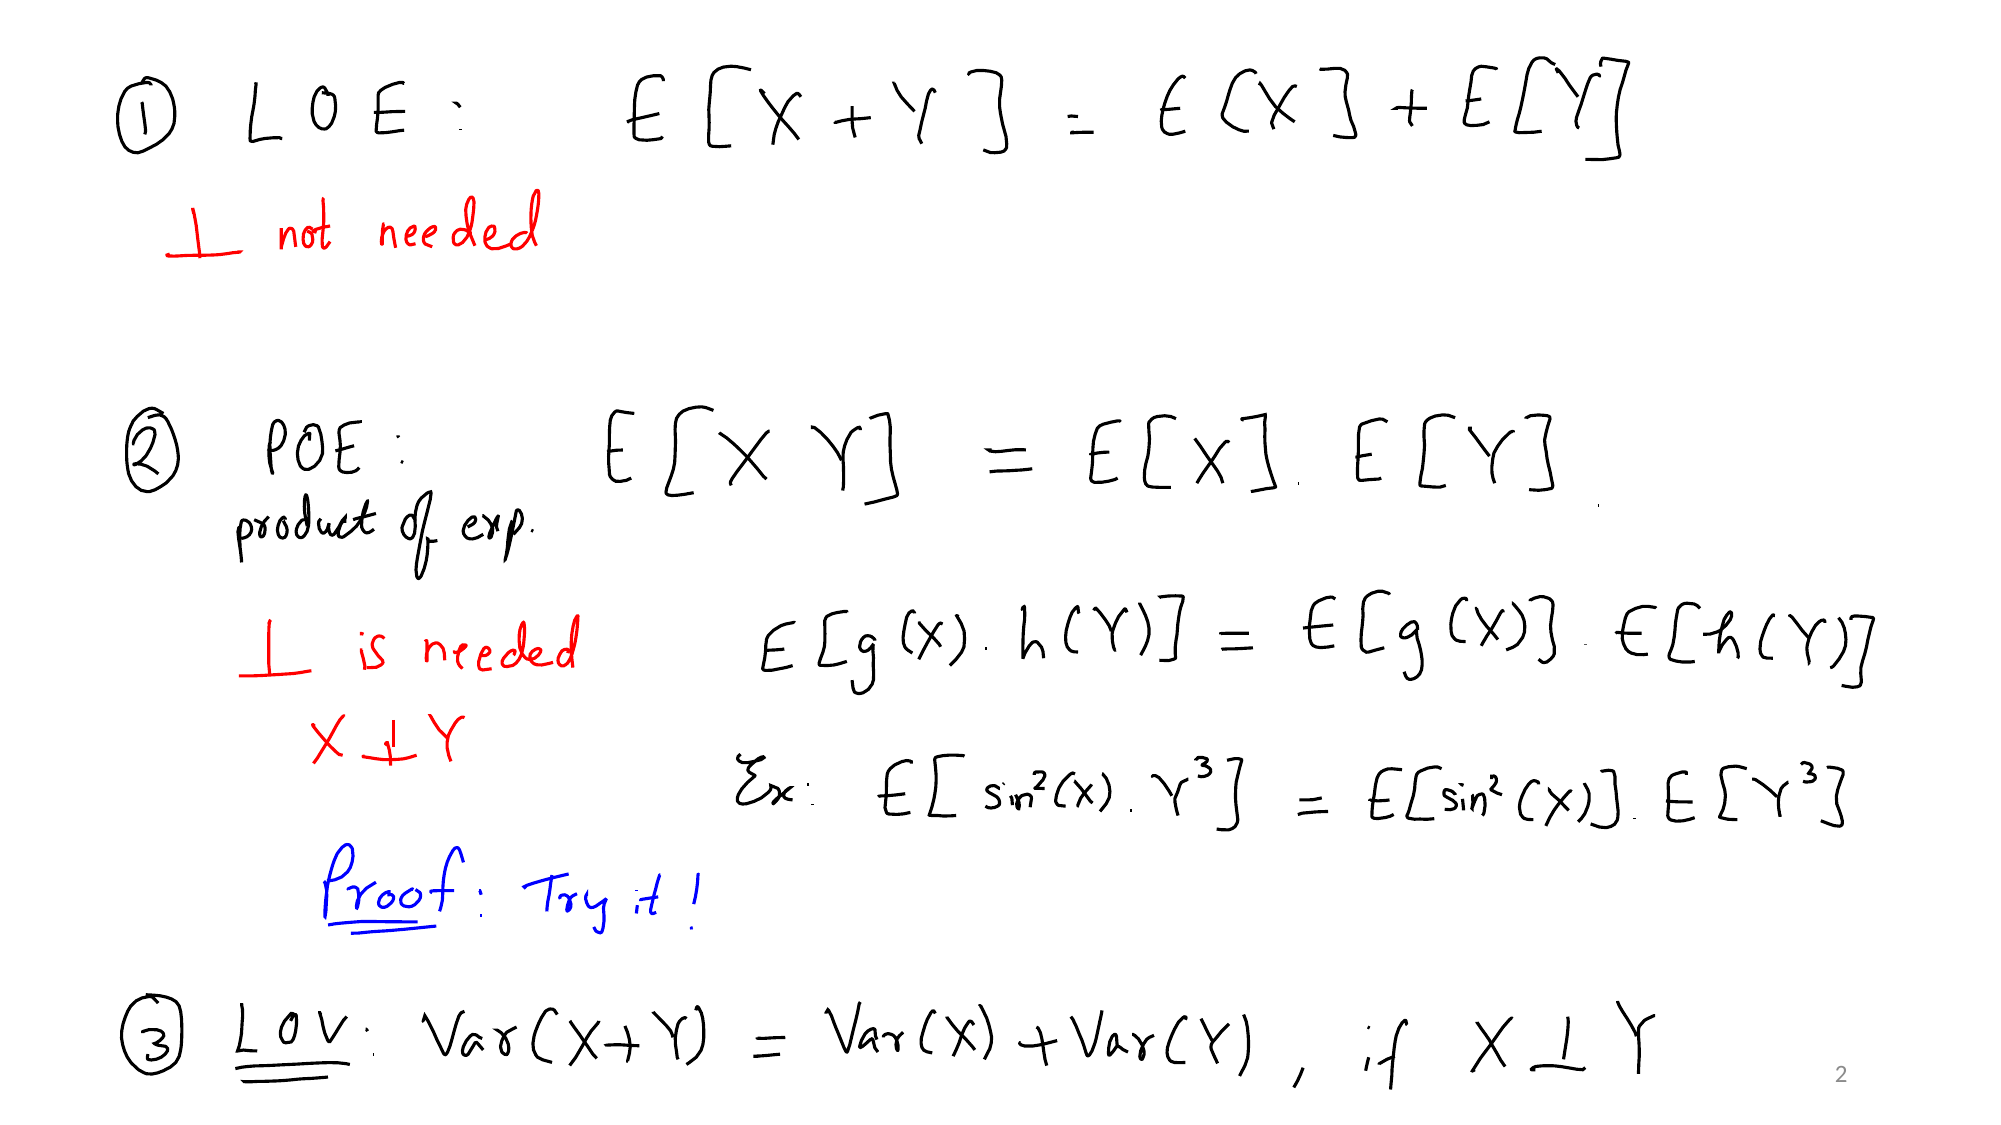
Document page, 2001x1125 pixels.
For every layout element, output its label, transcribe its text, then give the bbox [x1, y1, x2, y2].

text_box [762, 595, 1184, 694]
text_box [237, 491, 534, 579]
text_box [1090, 414, 1300, 492]
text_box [1293, 1020, 1408, 1090]
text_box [121, 994, 182, 1075]
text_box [250, 82, 336, 142]
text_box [524, 873, 699, 933]
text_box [1160, 68, 1356, 138]
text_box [1220, 633, 1254, 650]
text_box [1297, 762, 1844, 828]
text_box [708, 66, 1007, 153]
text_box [117, 77, 175, 153]
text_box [381, 190, 539, 249]
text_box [166, 207, 240, 259]
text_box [753, 1002, 1249, 1076]
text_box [281, 197, 331, 250]
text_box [607, 406, 770, 496]
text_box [312, 715, 465, 766]
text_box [1067, 115, 1094, 133]
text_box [1472, 1001, 1656, 1074]
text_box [737, 754, 813, 806]
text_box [361, 615, 579, 671]
slide_number 2 [1412, 1042, 1863, 1103]
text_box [235, 1003, 375, 1083]
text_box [1303, 591, 1874, 688]
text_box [267, 420, 404, 474]
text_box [423, 1006, 704, 1066]
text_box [988, 449, 1033, 472]
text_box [1396, 57, 1629, 160]
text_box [373, 82, 406, 133]
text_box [126, 408, 179, 492]
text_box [628, 75, 664, 141]
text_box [812, 413, 898, 505]
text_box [456, 103, 461, 131]
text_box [323, 844, 482, 934]
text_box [878, 755, 1242, 830]
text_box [238, 619, 312, 676]
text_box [1355, 414, 1553, 491]
